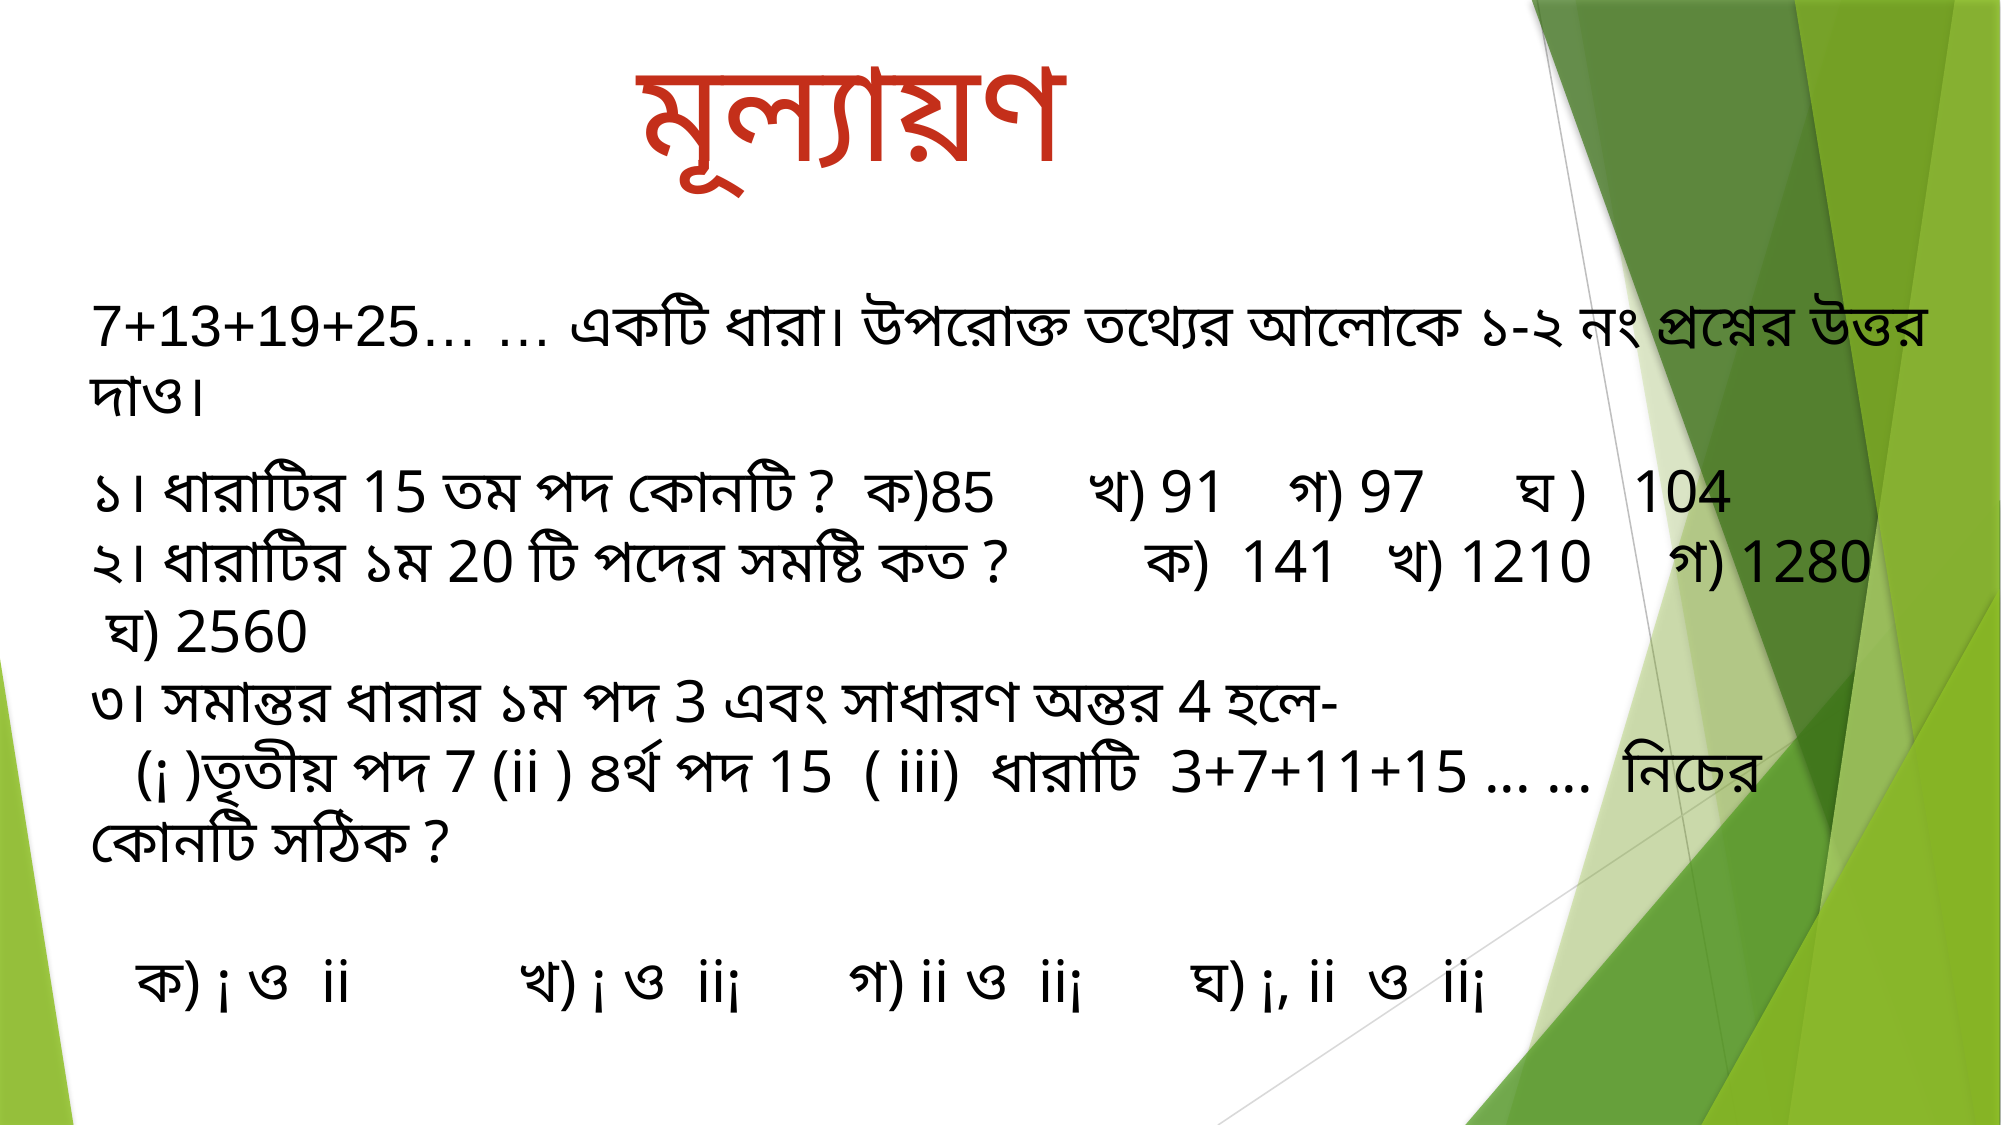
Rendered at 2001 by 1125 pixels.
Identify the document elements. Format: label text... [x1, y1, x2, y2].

text_box ১। ধারাটির 15 তম পদ কোনটি ? ক)85 খ) 91 গ) 97 ঘ ) 104 ২। ধারাটির ১ম 20 টি পদের সমষ্টি কত ? ক) 141 খ) 1210 গ) 1280 ঘ) 2560 ৩। সমান্তর ধারার ১ম পদ 3 এবং সাধারণ অন্তর 4 হলে- (¡ )তৃতীয় পদ 7 (ii ) ৪র্থ পদ 15 ( iii) ধারাটি 3+7+11+15 ... ... নিচের কোনটি সঠিক ? ক) ¡ ও ii খ) ¡ ও ii¡ গ) ii ও ii¡ ঘ) ¡, ii ও ii¡ [76, 401, 1923, 1022]
text_box 7+13+19+25… … একটি ধারা। উপরোক্ত তথ্যের আলোকে ১-২ নং প্রশ্নের উত্তর দাও। [76, 280, 1953, 436]
title মূল্যায়ণ [137, 16, 1602, 174]
